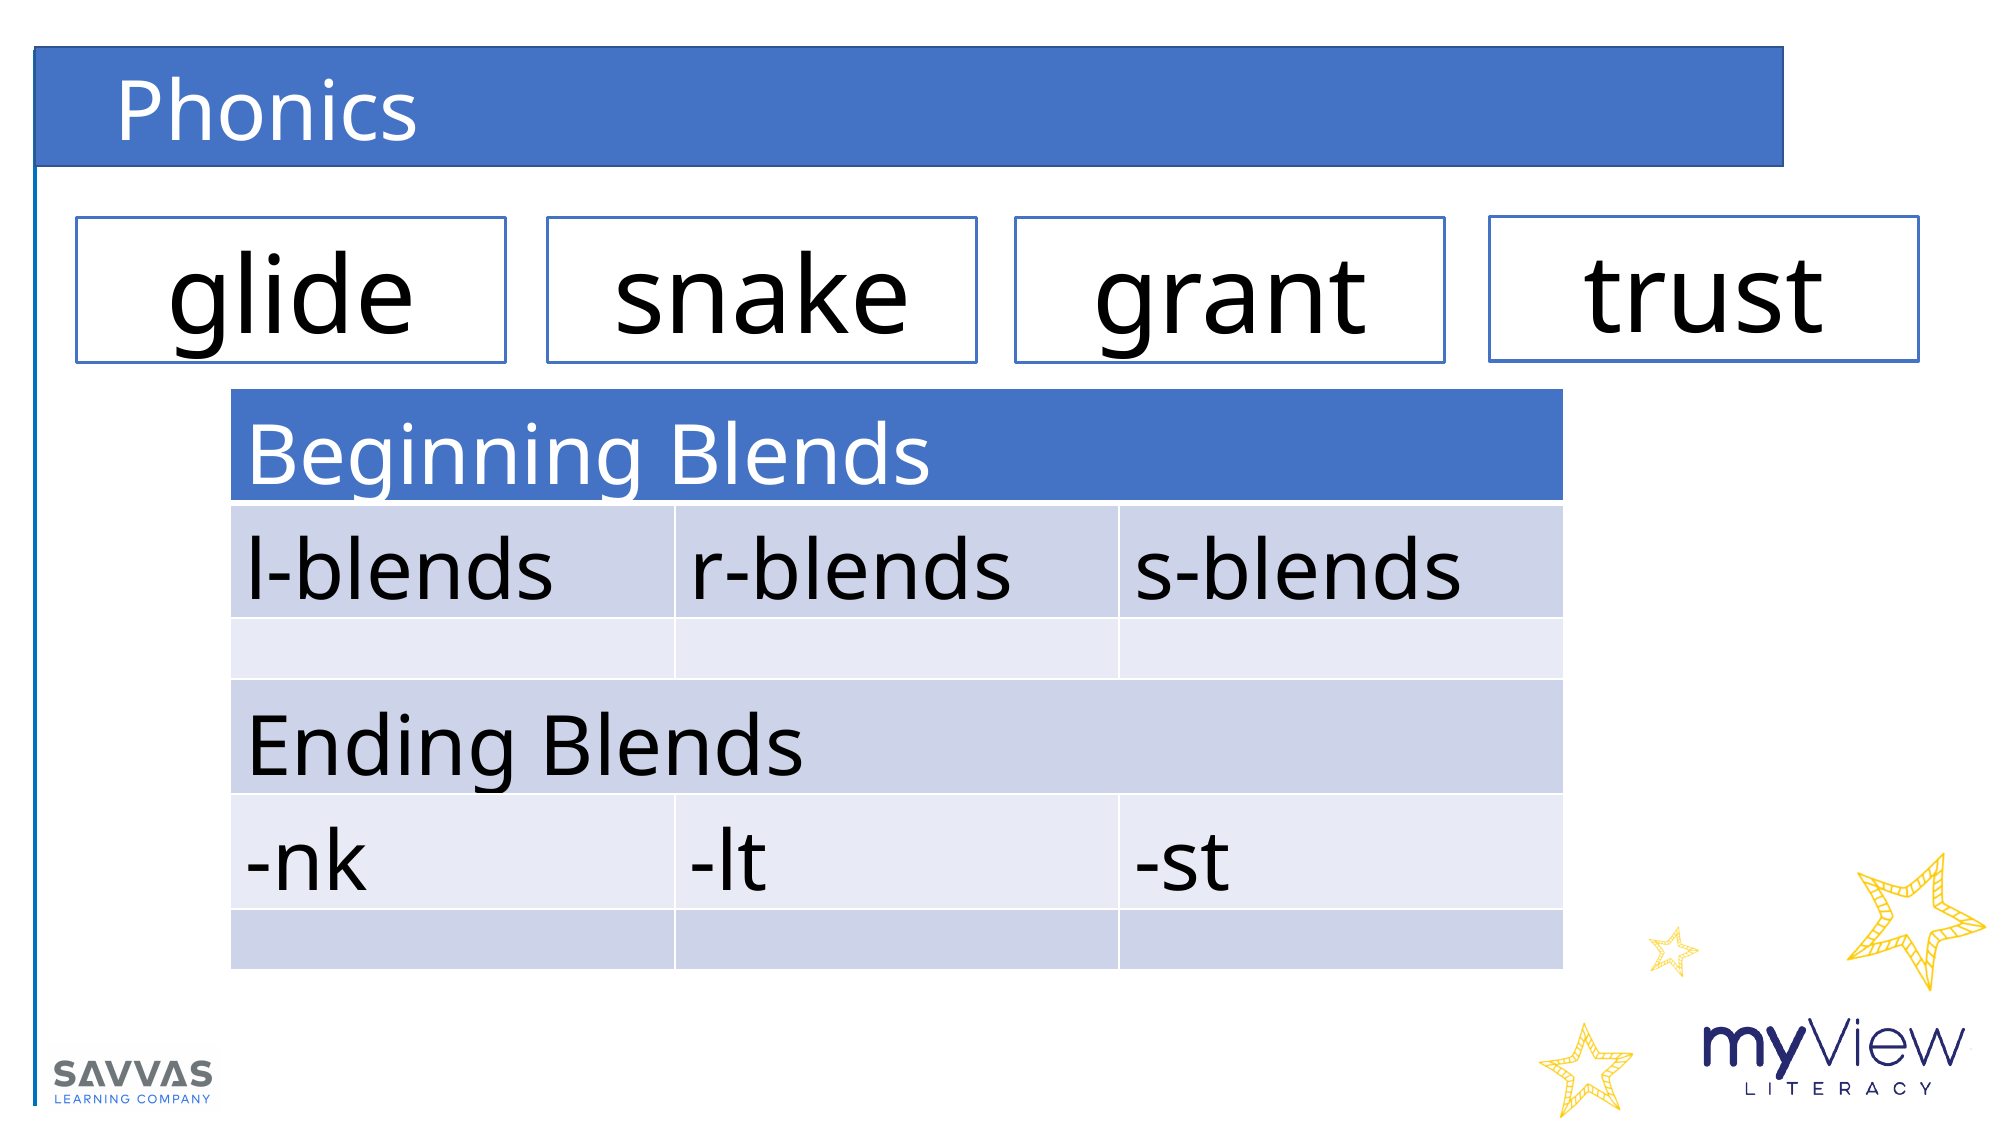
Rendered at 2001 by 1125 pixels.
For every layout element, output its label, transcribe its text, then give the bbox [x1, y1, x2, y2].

table_cell [676, 910, 1118, 969]
text_box grant [1015, 217, 1445, 363]
table_cell -lt [676, 795, 1118, 908]
table_cell -nk [231, 795, 674, 908]
picture [48, 1043, 220, 1113]
text_box Phonics [34, 46, 1784, 167]
table_cell r-blends [676, 506, 1118, 617]
table_cell -st [1120, 795, 1563, 908]
table_cell [1120, 910, 1515, 969]
table_header Beginning Blends [231, 389, 1563, 500]
text_box glide [76, 217, 506, 363]
table_cell [676, 619, 1118, 678]
picture [1509, 814, 2000, 1125]
table_cell [1120, 619, 1563, 678]
text_box snake [547, 217, 977, 363]
table_cell l-blends [231, 506, 674, 617]
table_cell s-blends [1120, 506, 1563, 617]
table_cell [231, 910, 674, 969]
text_box trust [1489, 216, 1919, 362]
table_cell [231, 619, 674, 678]
table_cell Ending Blends [231, 680, 1563, 793]
